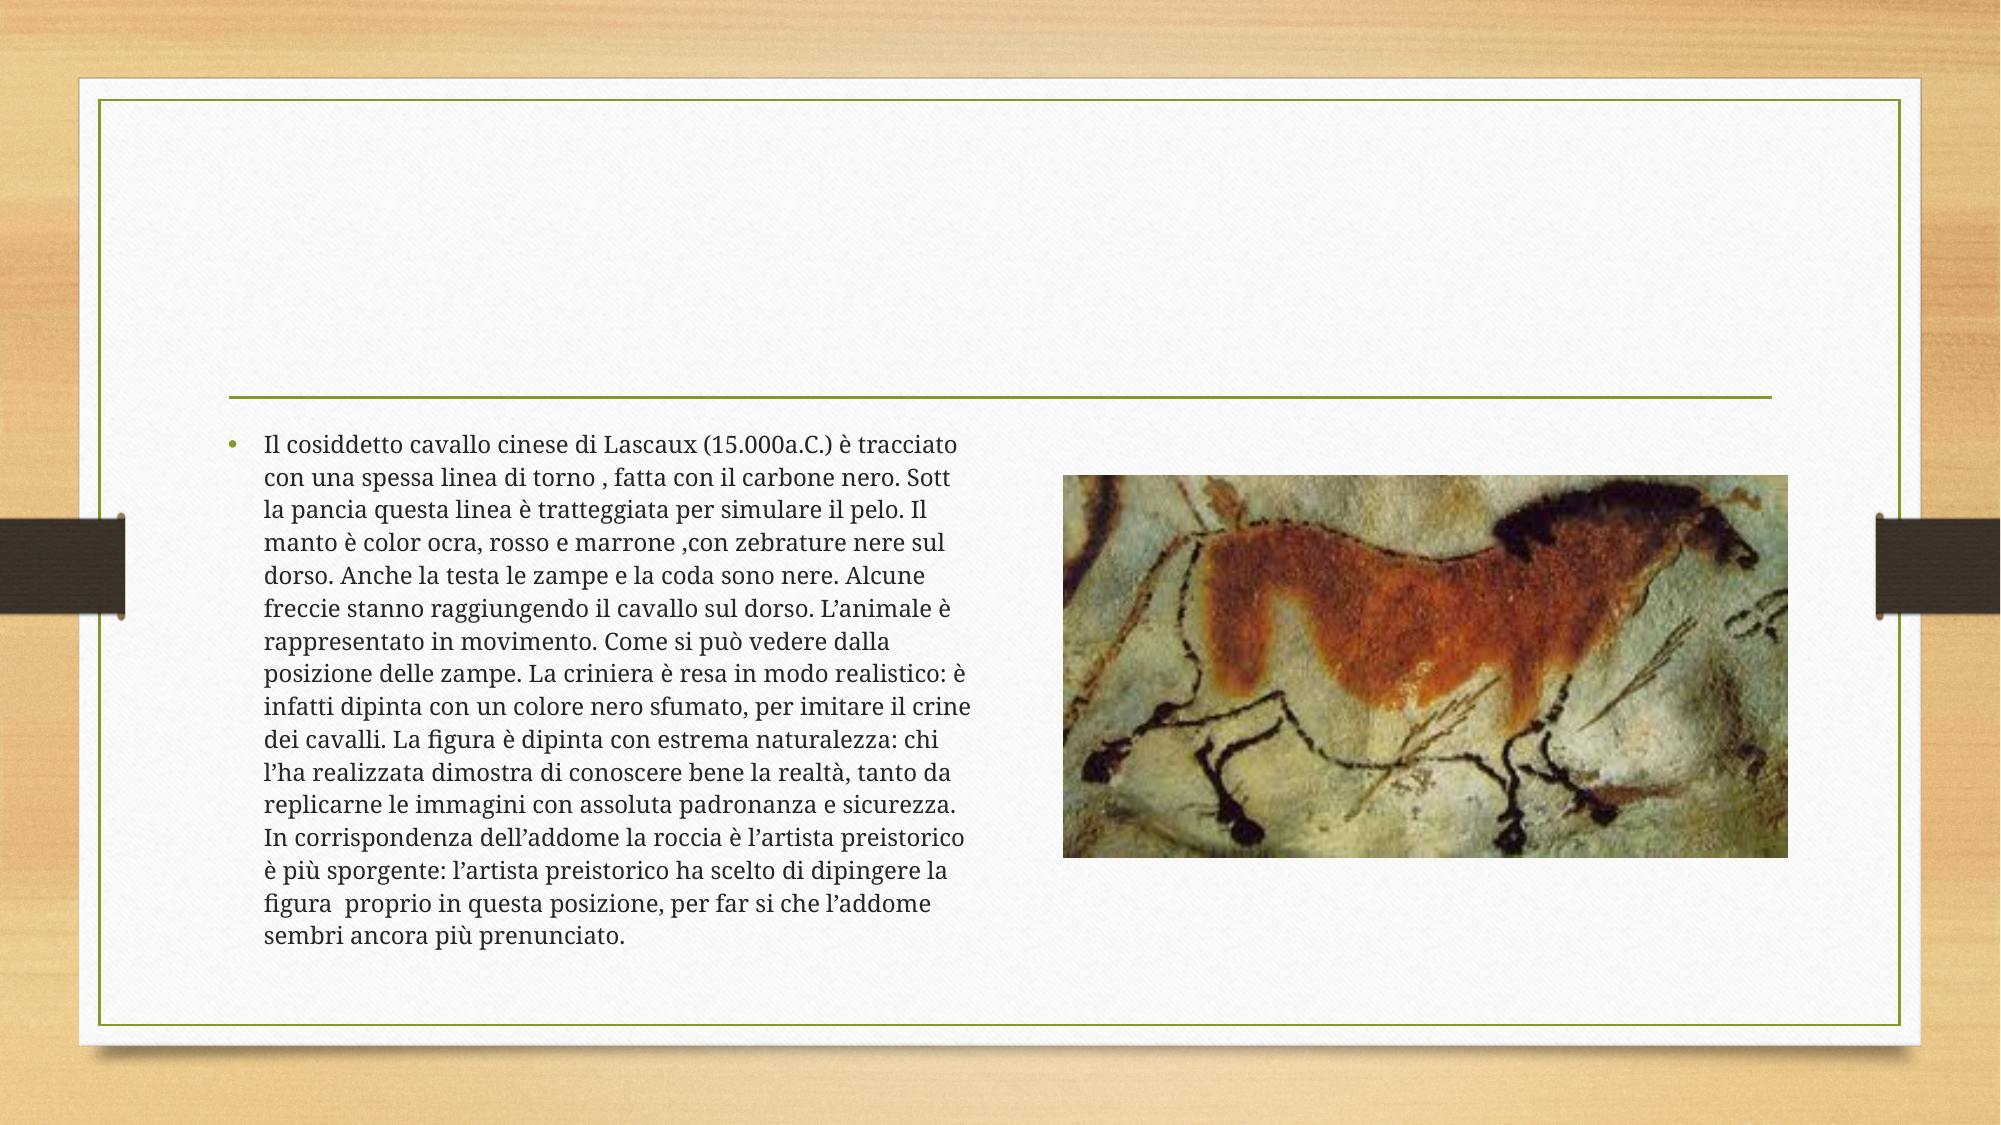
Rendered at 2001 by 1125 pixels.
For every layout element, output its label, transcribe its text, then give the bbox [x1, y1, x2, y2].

picture [0, 0, 2001, 1125]
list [1063, 475, 1788, 858]
list Il cosiddetto cavallo cinese di Lascaux (15.000a.C.) è tracciato con una spessa linea di torno , fatta con il carbone nero. Sott la pancia questa linea è tratteggiata per simulare il pelo. Il manto è color ocra, rosso e marrone ,con zebrature nere sul dorso. Anche la testa le zampe e la coda sono nere. Alcune freccie stanno raggiungendo il cavallo sul dorso. L’animale è rappresentato in movimento. Come si può vedere dalla posizione delle zampe. La criniera è resa in modo realistico: è infatti dipinta con un colore nero sfumato, per imitare il crine dei cavalli. La figura è dipinta con estrema naturalezza: chi l’ha realizzata dimostra di conoscere bene la realtà, tanto da replicarne le immagini con assoluta padronanza e sicurezza. In corrispondenza dell’addome la roccia è l’artista preistorico è più sporgente: l’artista preistorico ha scelto di dipingere la figura proprio in questa posizione, per far si che l’addome sembri ancora più prenunciato. [213, 420, 987, 963]
